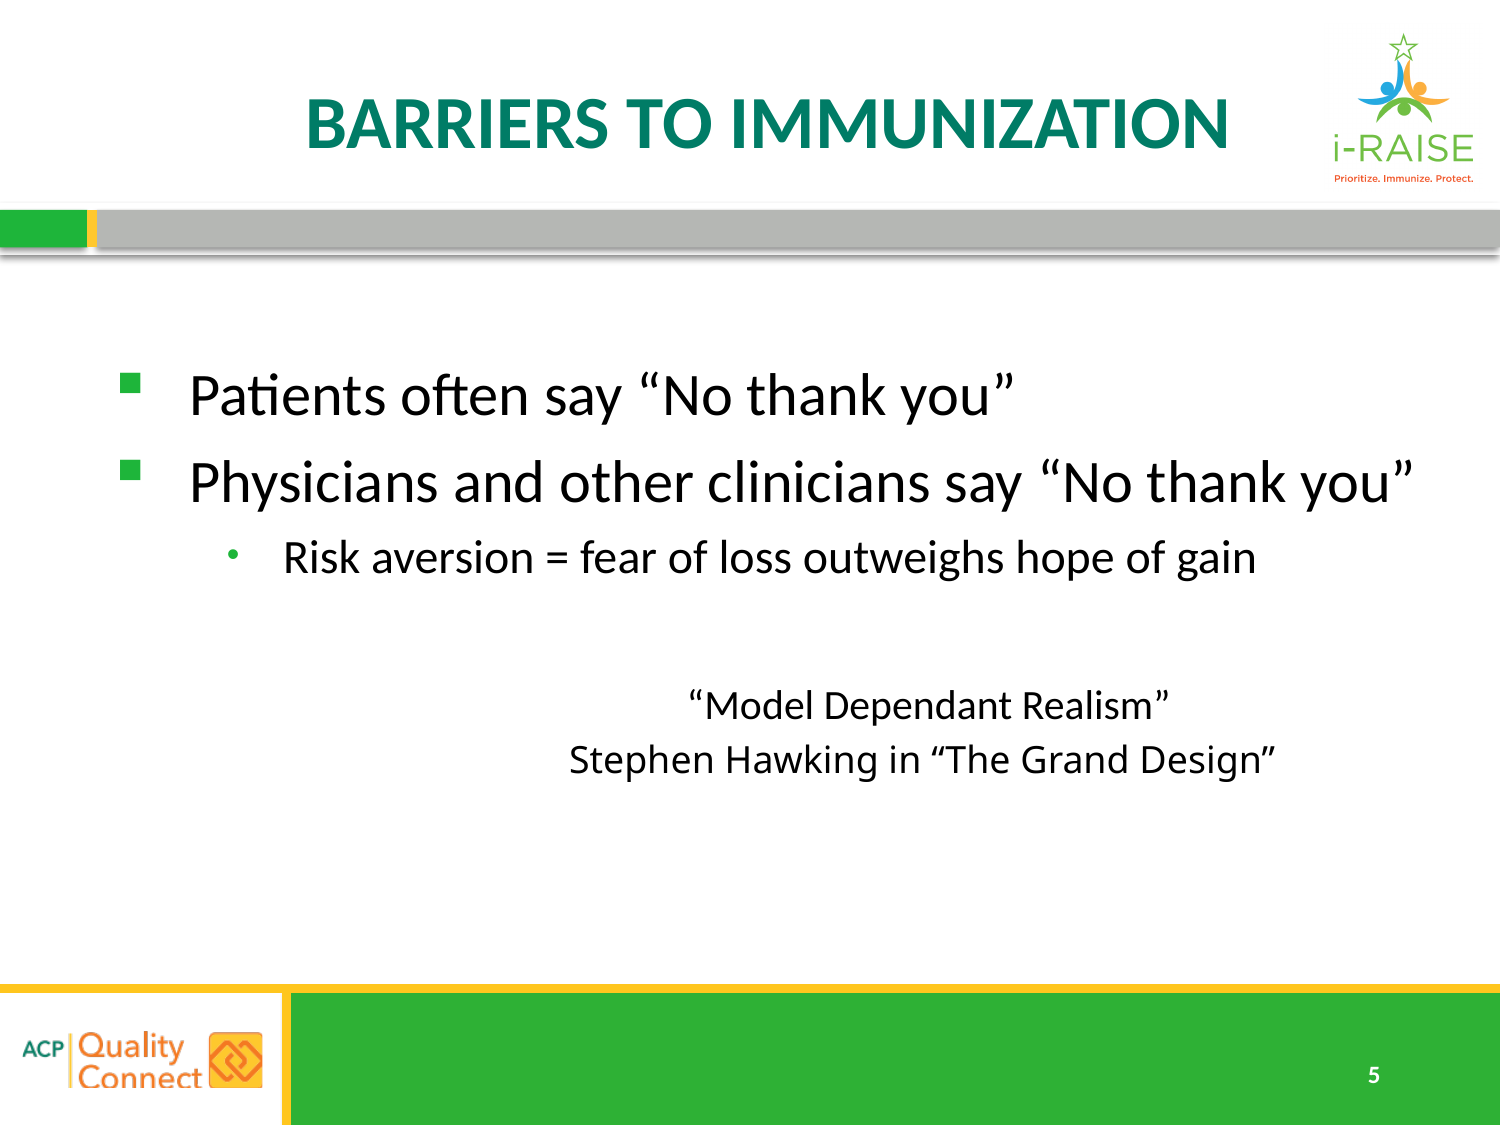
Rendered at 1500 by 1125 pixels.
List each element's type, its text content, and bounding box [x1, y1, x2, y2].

title BARRIERS TO IMMUNIZATION [99, 37, 1438, 200]
list Patients often say “No thank you” Physicians and other clinicians say “No thank you” Risk aversion = fear of loss outweighs hope of gain “Model Dependant Realism” Stephen Hawking in “The Grand Design” [99, 260, 1438, 946]
